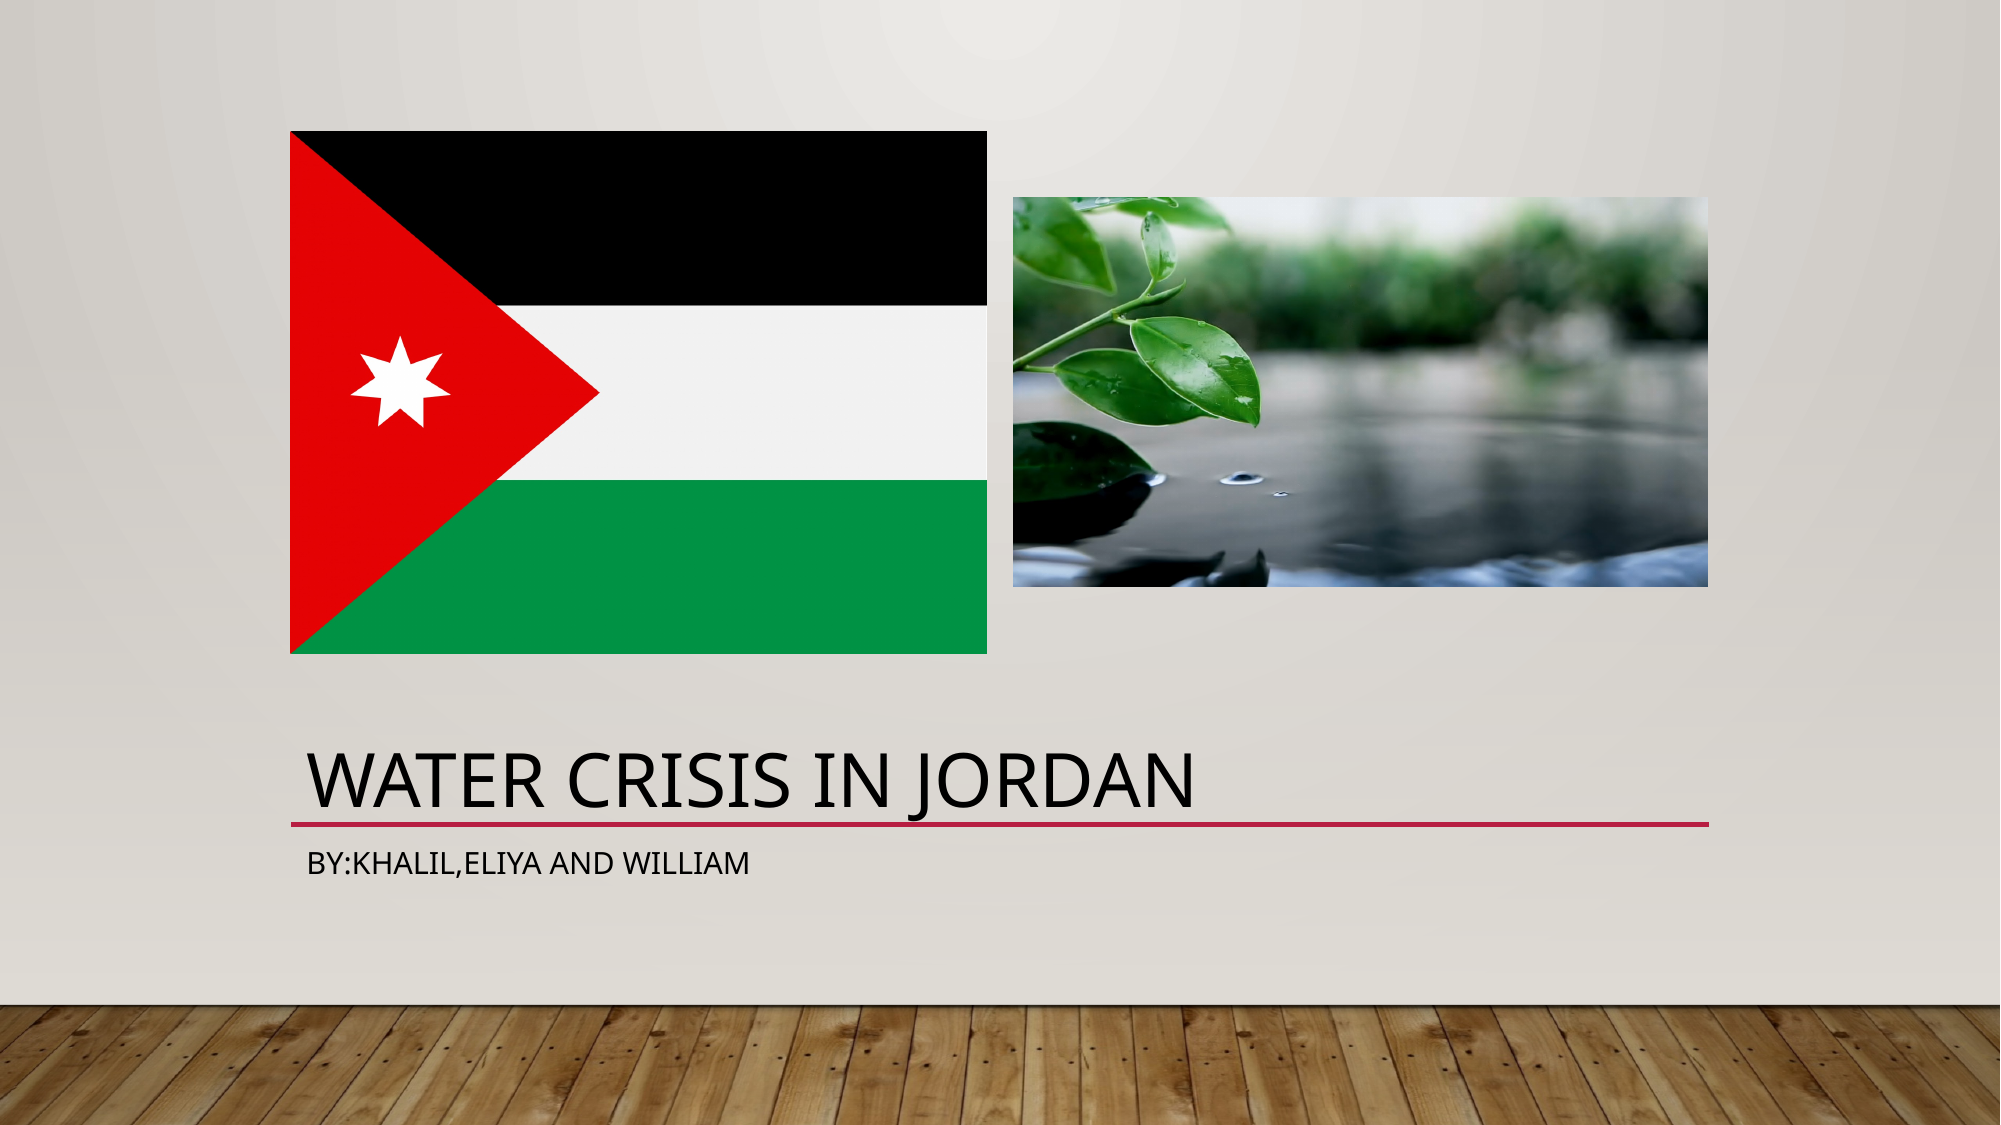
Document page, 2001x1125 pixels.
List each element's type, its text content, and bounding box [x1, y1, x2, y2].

subtitle By:khalil,eliya and william [291, 827, 1709, 896]
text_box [1012, 196, 1709, 588]
picture [0, 1006, 2000, 1125]
text_box [0, 0, 2000, 330]
text_box [0, 330, 2000, 1004]
picture [290, 131, 987, 654]
title Water crisis in jordan [291, 731, 1709, 822]
